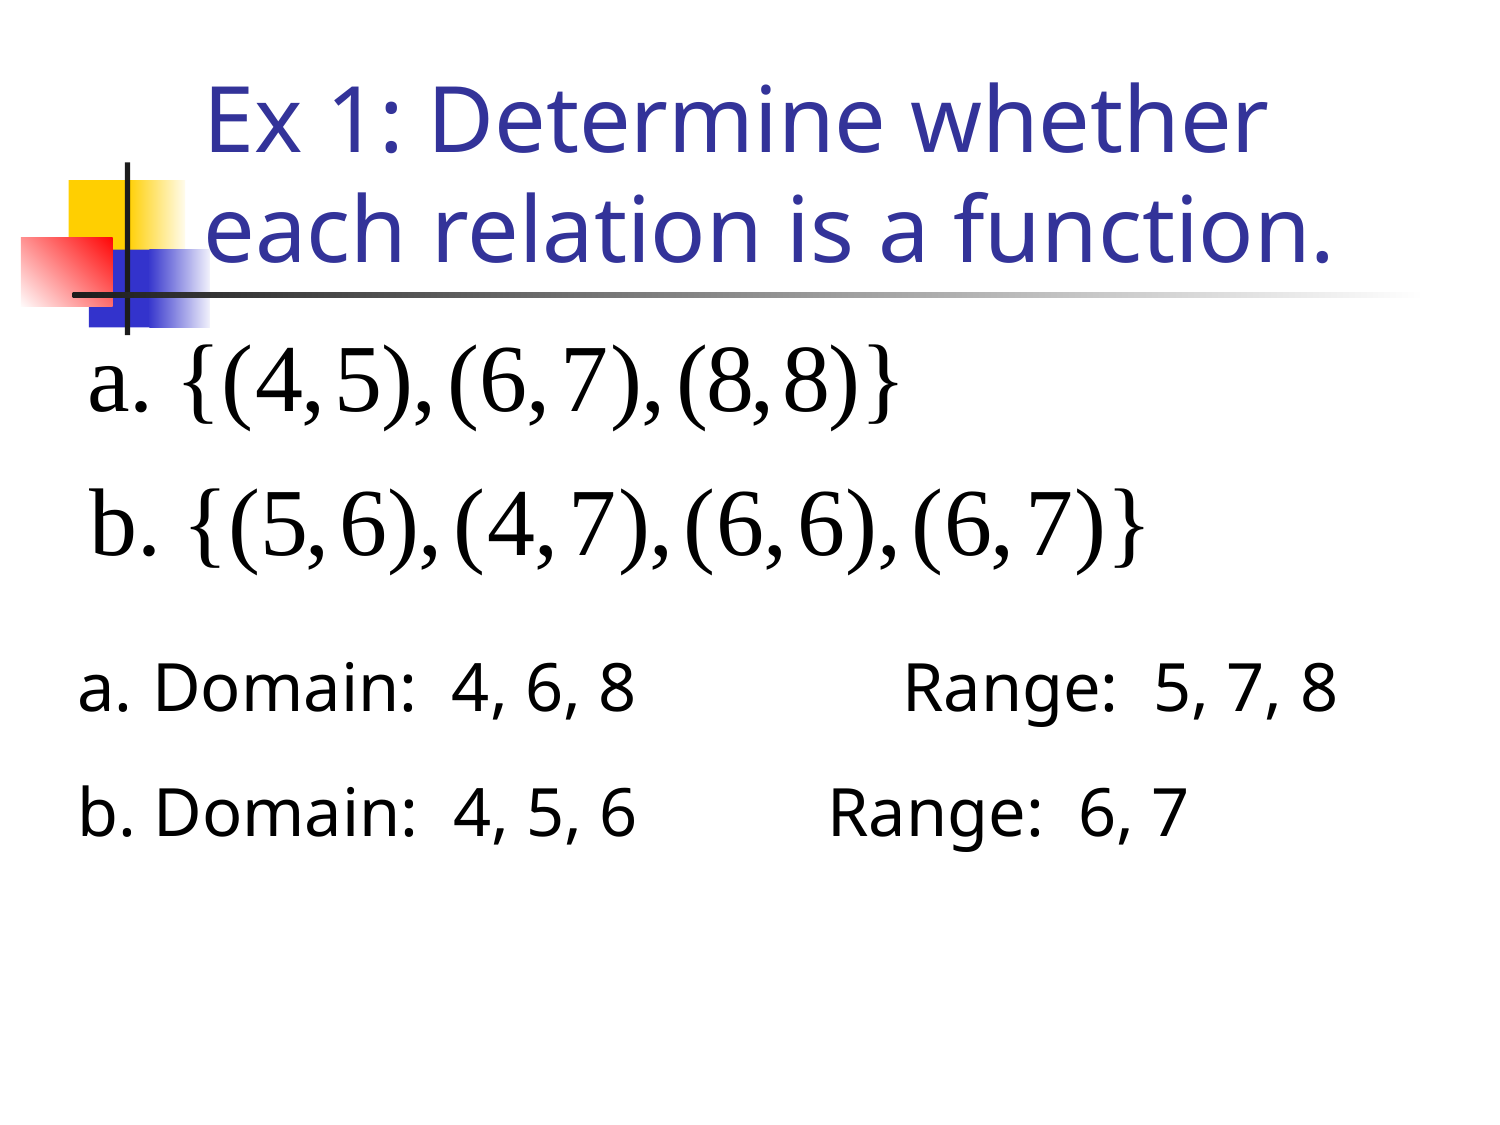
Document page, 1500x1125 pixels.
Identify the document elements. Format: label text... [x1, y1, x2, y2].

title Ex 1: Determine whether each relation is a function. [188, 101, 1468, 289]
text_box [74, 323, 1163, 597]
text_box b. Domain: 4, 5, 6 Range: 6, 7 [62, 762, 1313, 858]
text_box Domain: 4, 6, 8 Range: 5, 7, 8 [62, 637, 1413, 733]
